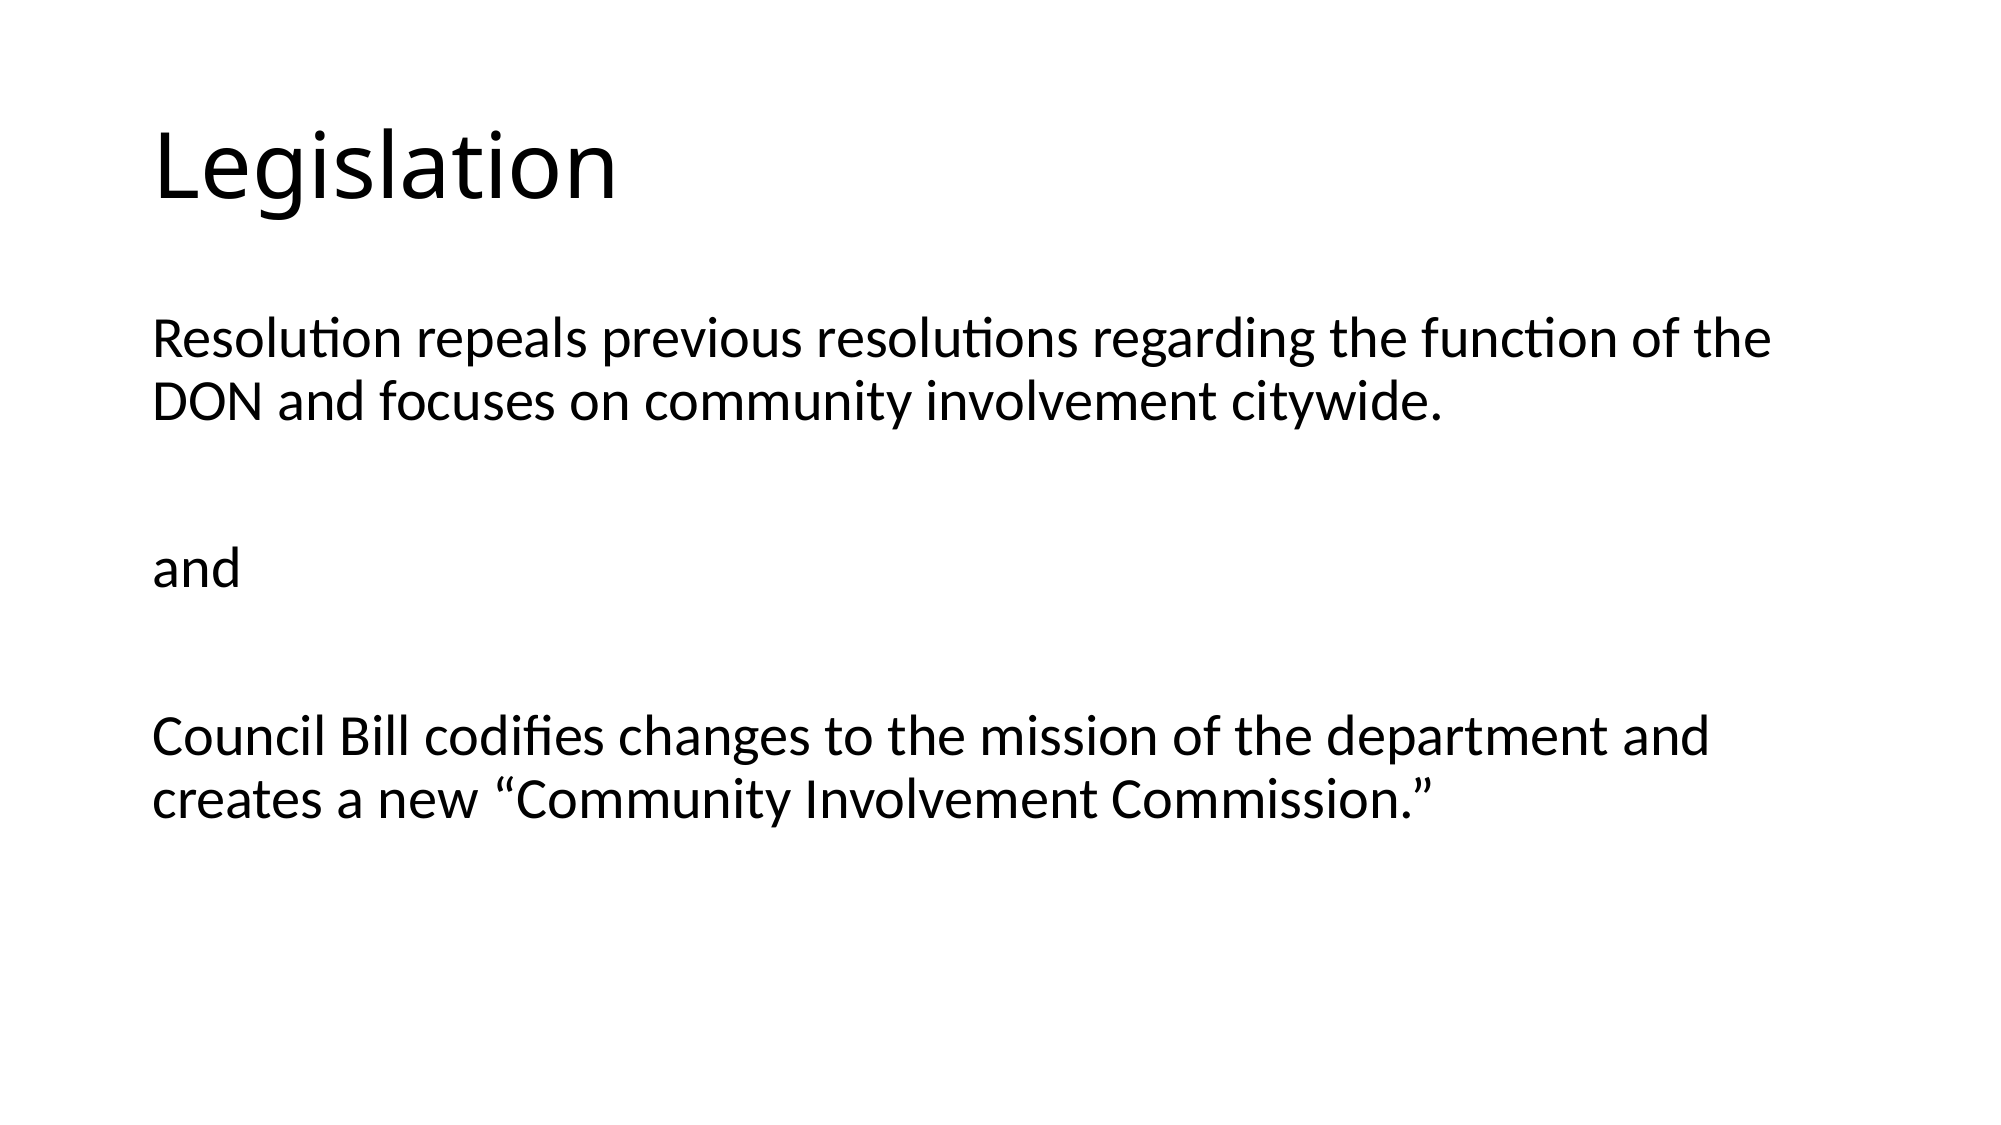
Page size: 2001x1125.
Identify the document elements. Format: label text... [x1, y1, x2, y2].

title Legislation [137, 59, 1863, 278]
list Resolution repeals previous resolutions regarding the function of the DON and focuses on community involvement citywide. and Council Bill codifies changes to the mission of the department and creates a new “Community Involvement Commission.” [137, 299, 1863, 1014]
